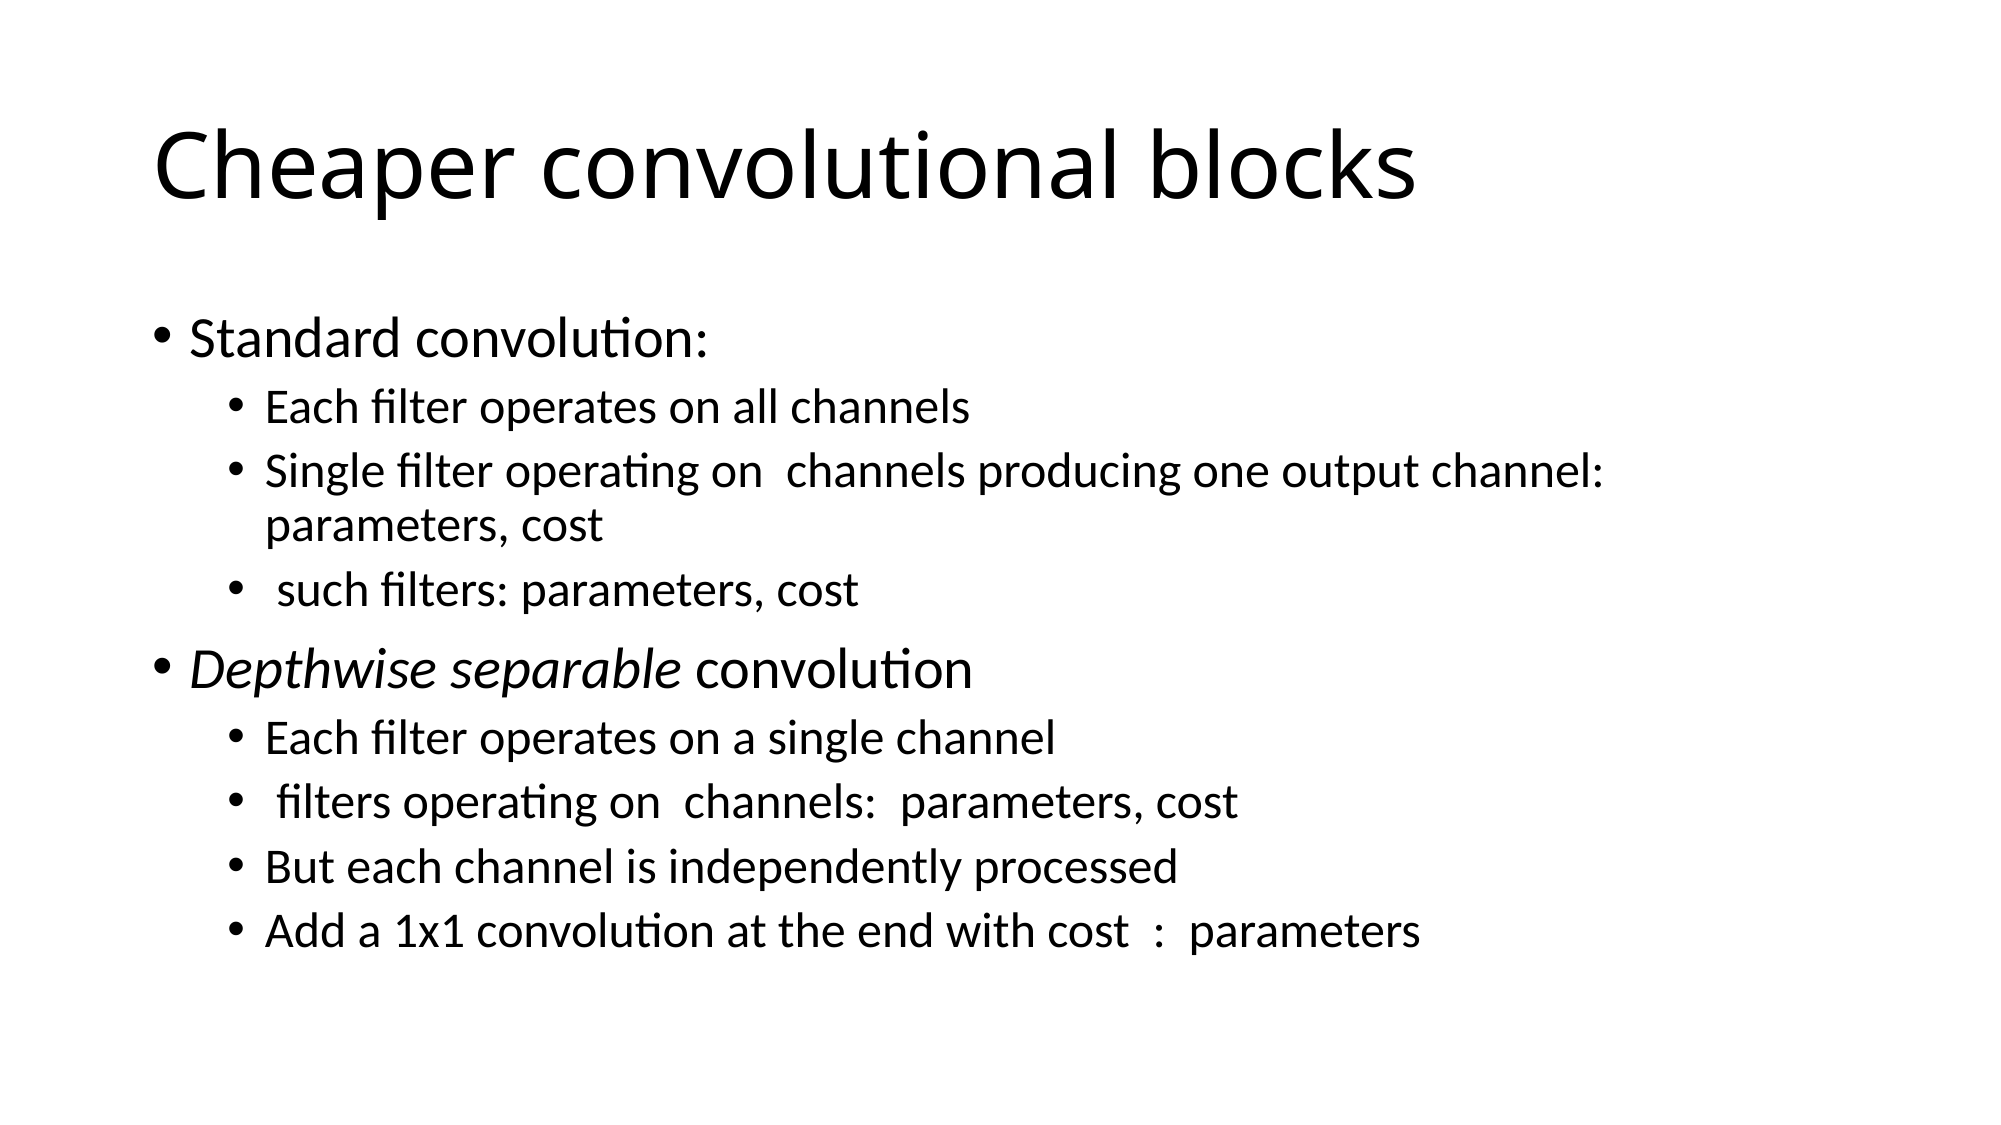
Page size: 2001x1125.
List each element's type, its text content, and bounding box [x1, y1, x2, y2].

title Cheaper convolutional blocks [137, 59, 1863, 278]
